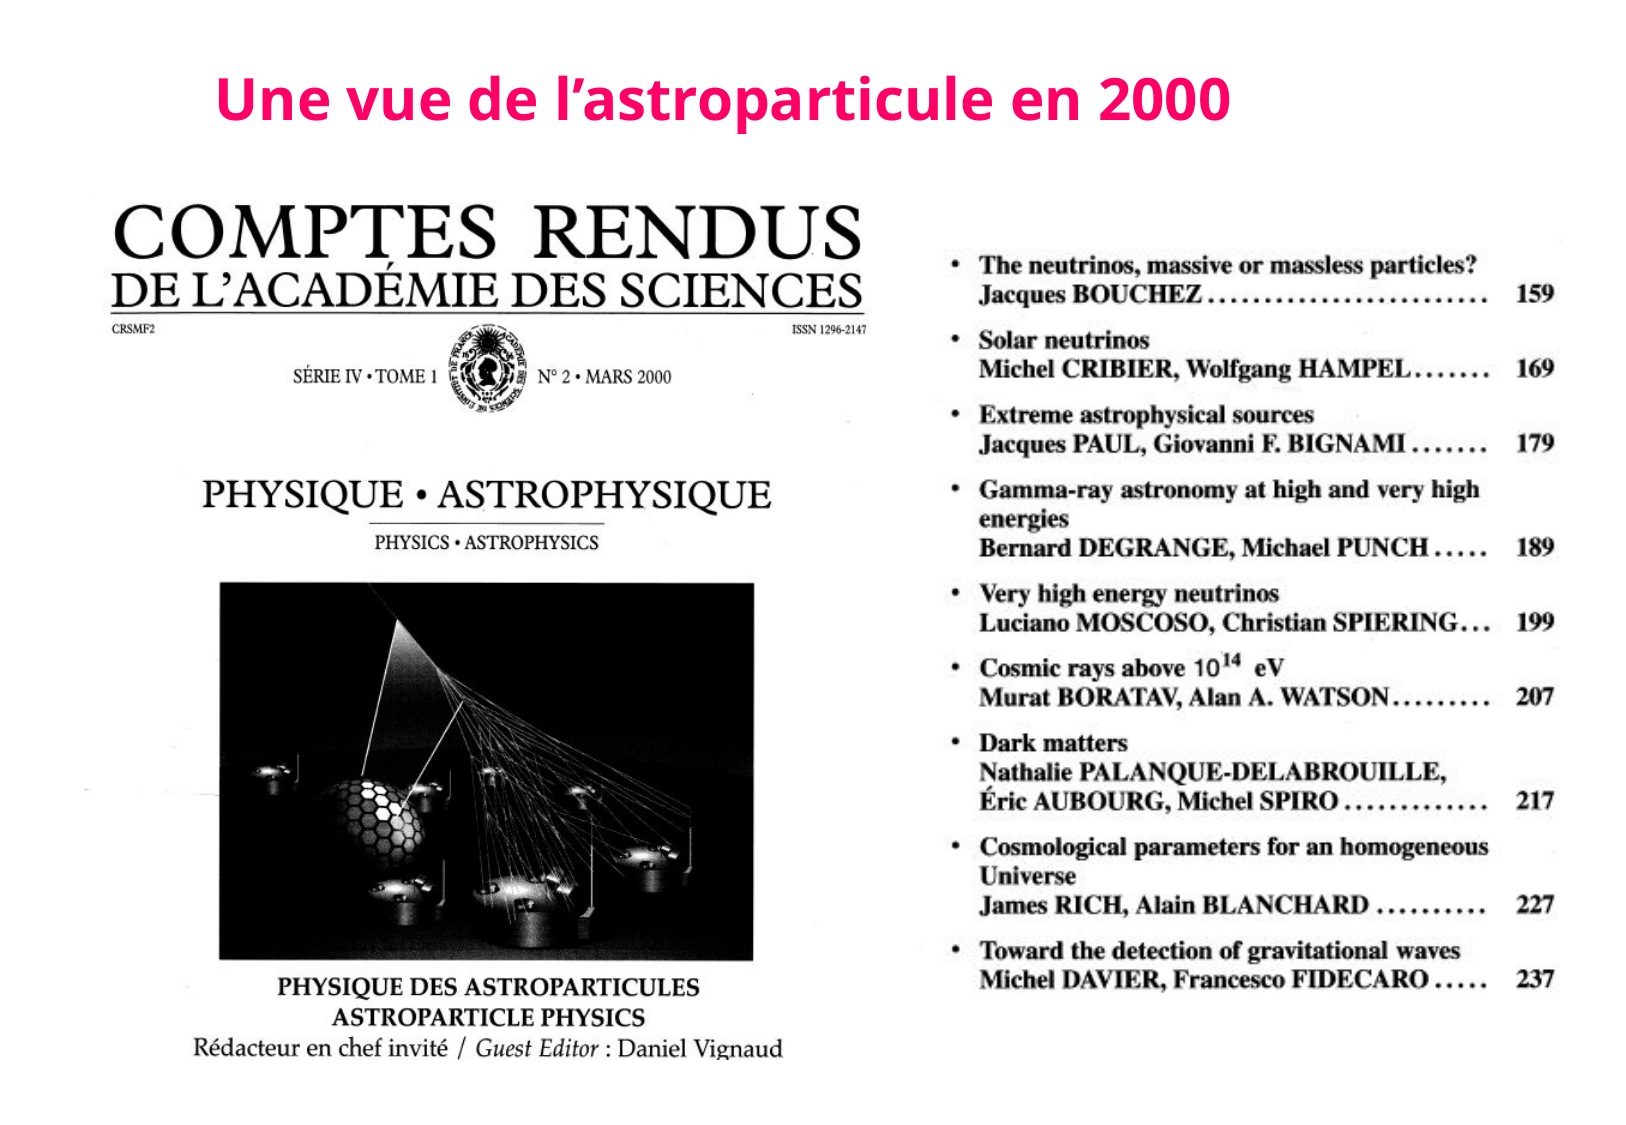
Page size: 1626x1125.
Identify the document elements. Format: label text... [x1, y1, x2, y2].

text_box Une vue de l’astroparticule en 2000 [199, 54, 1491, 140]
picture [915, 235, 1583, 1012]
picture [84, 192, 872, 1060]
